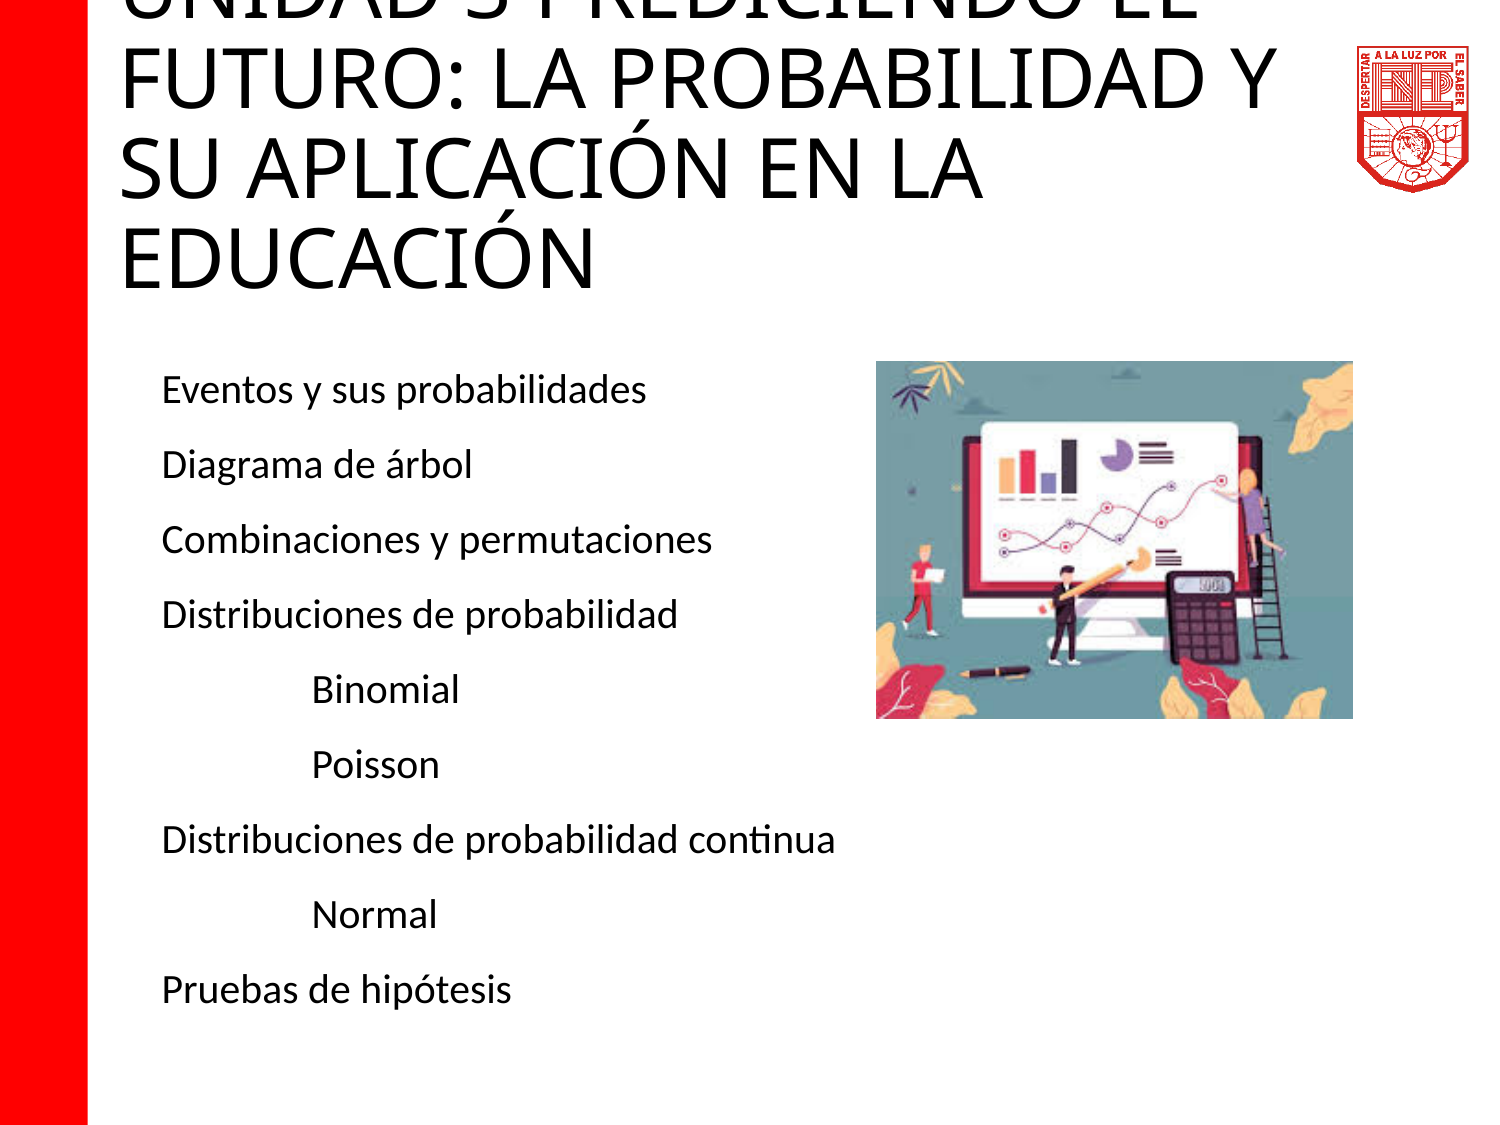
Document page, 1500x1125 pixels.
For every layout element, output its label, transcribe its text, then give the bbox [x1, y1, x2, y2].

title UNIDAD 3 PREDICIENDO EL FUTURO: LA PROBABILIDAD Y SU APLICACIÓN EN LA EDUCACIÓN [103, 157, 1397, 315]
picture [1341, 27, 1484, 211]
picture [876, 361, 1353, 719]
text_box Eventos y sus probabilidades Diagrama de árbol Combinaciones y permutaciones Distribuciones de probabilidad Binomial Poisson Distribuciones de probabilidad continua Normal Pruebas de hipótesis [146, 329, 1441, 1020]
